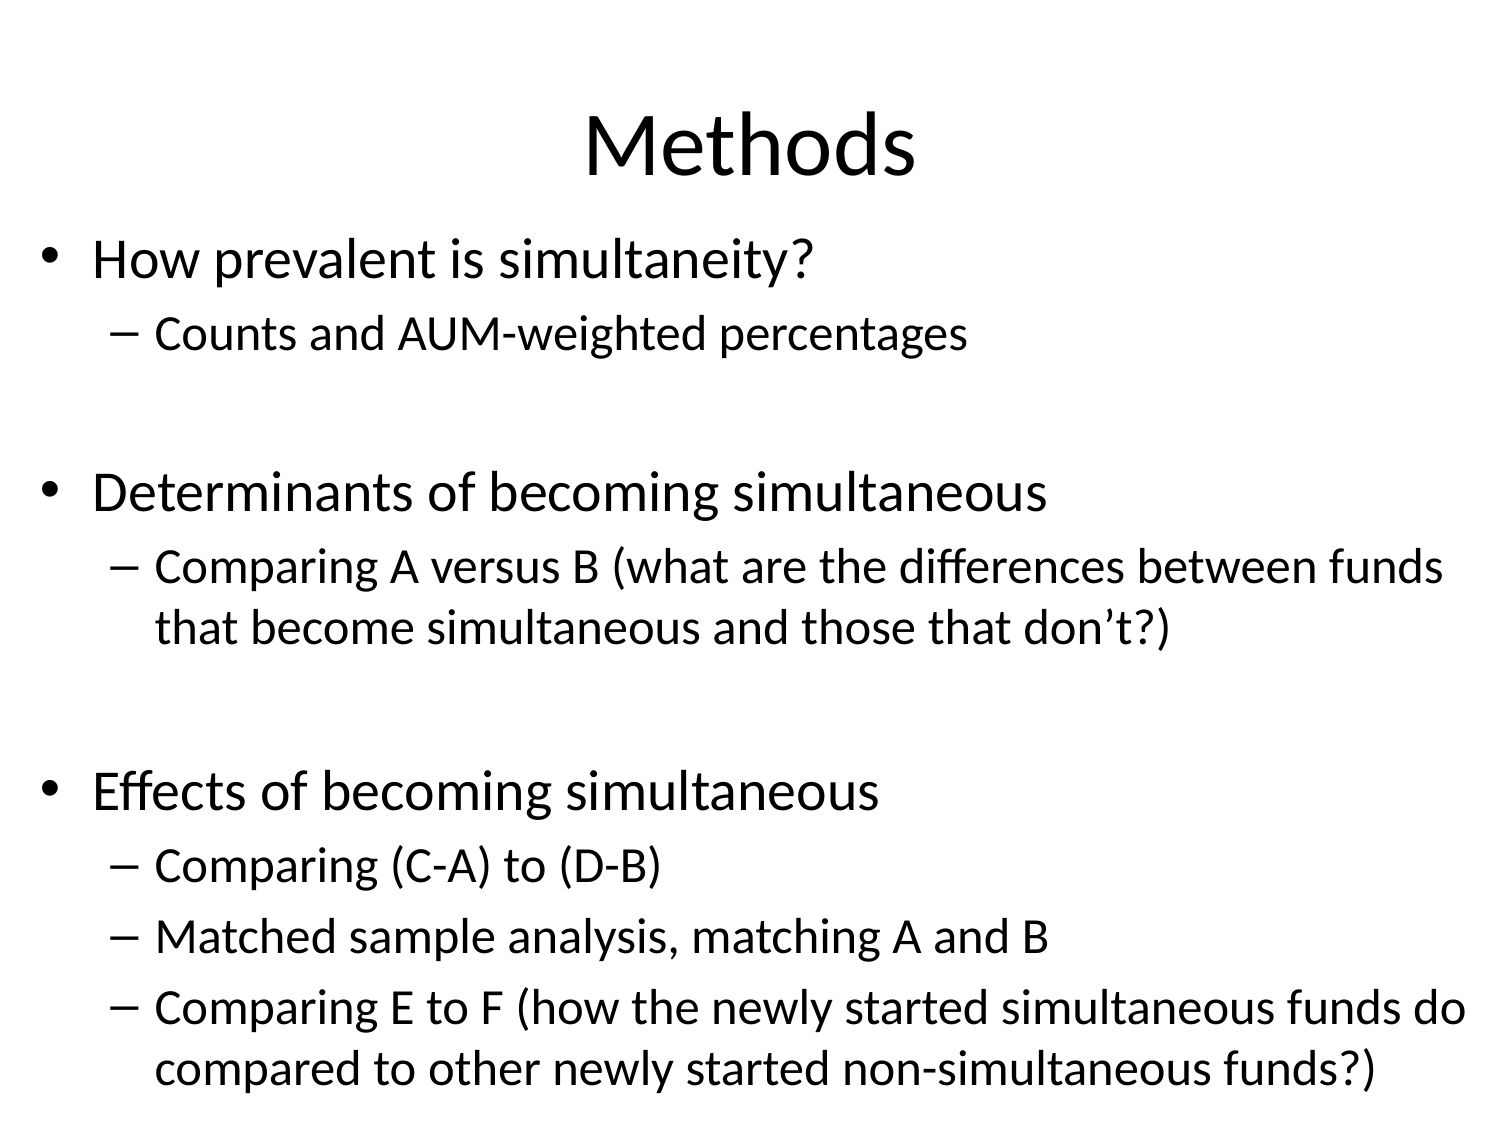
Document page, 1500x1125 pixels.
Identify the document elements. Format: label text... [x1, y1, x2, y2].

list How prevalent is simultaneity? Counts and AUM-weighted percentages Determinants of becoming simultaneous Comparing A versus B (what are the differences between funds that become simultaneous and those that don’t?) Effects of becoming simultaneous Comparing (C-A) to (D-B) Matched sample analysis, matching A and B Comparing E to F (how the newly started simultaneous funds do compared to other newly started non-simultaneous funds?) [24, 212, 1488, 1113]
title Methods [75, 45, 1425, 212]
